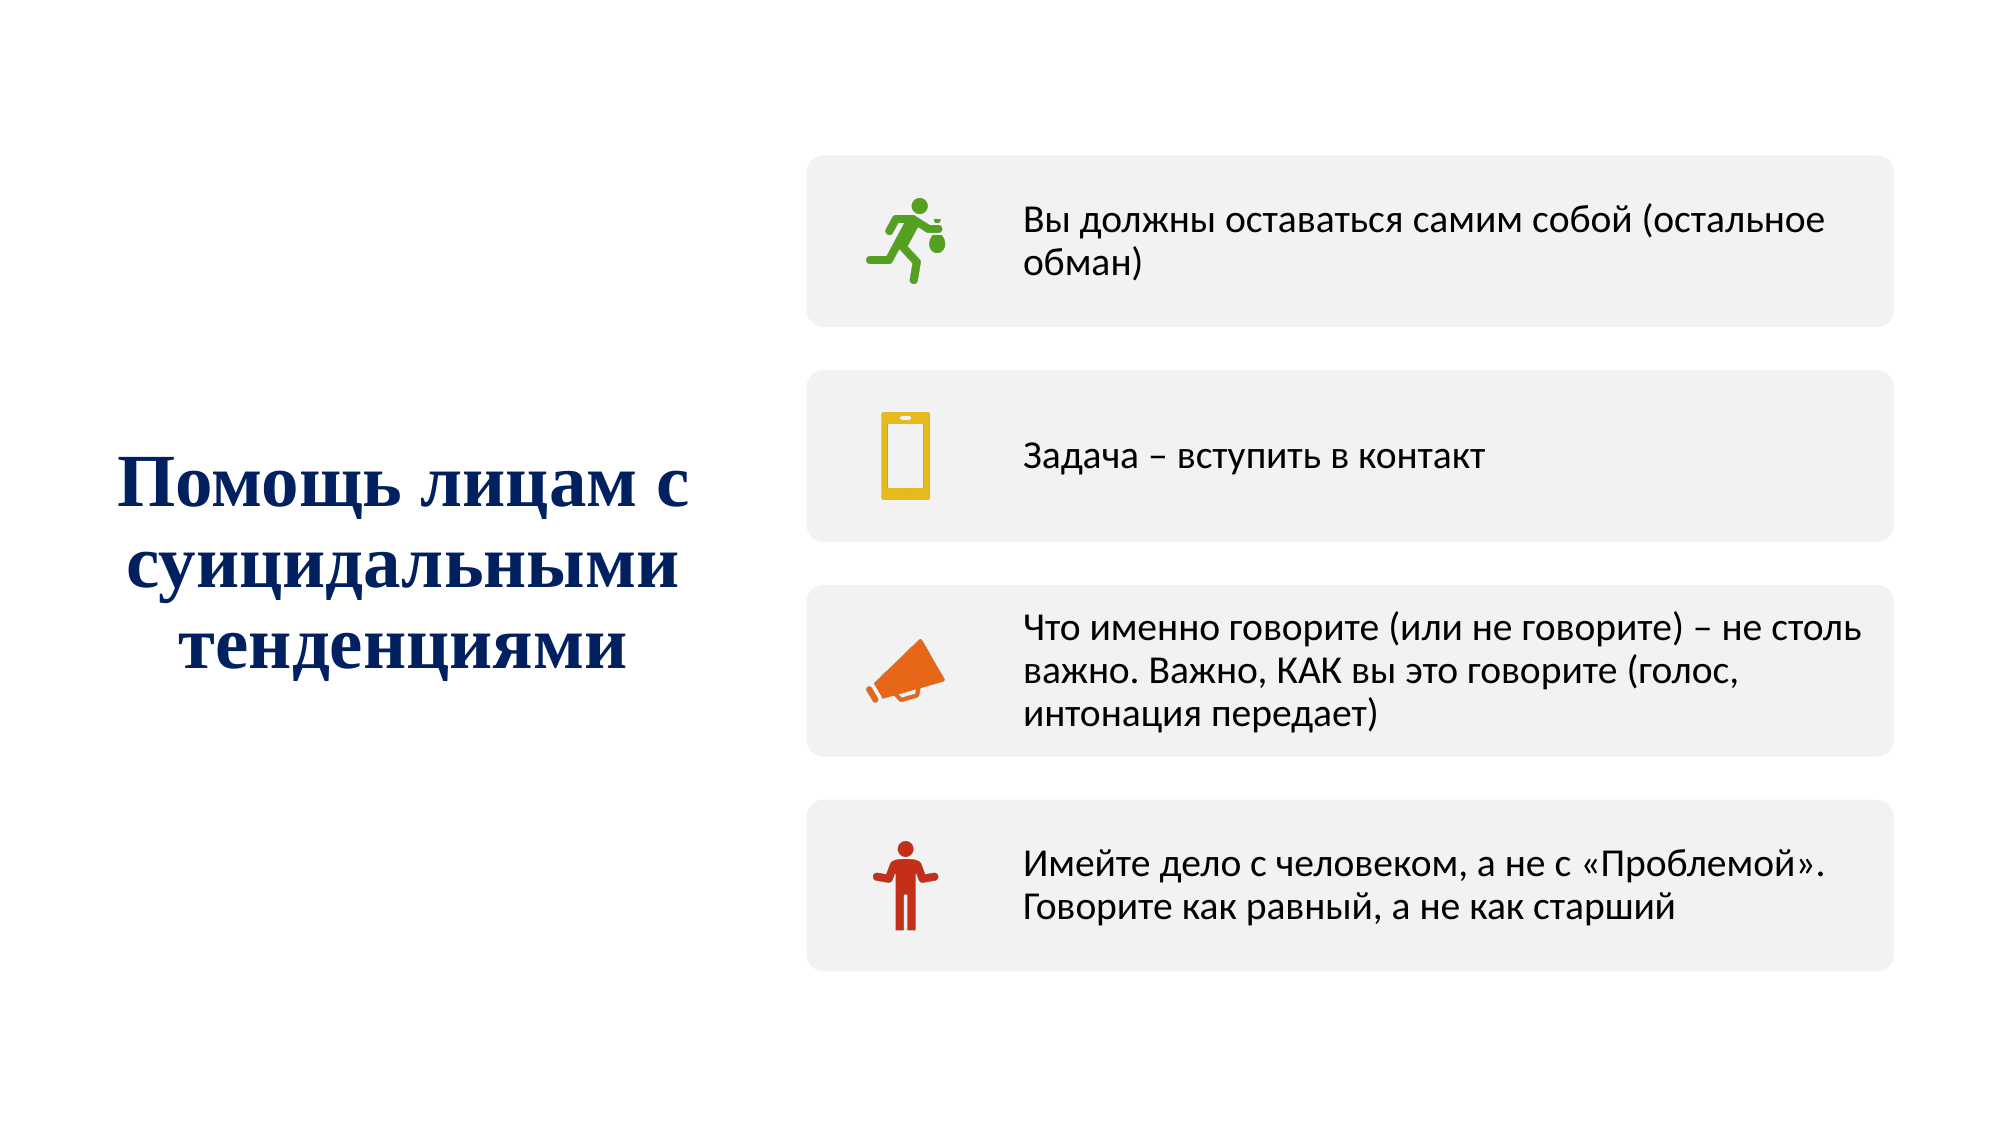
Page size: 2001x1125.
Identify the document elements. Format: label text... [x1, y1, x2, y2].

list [806, 154, 1895, 972]
title Помощь лицам с суицидальными тенденциями [82, 227, 725, 900]
